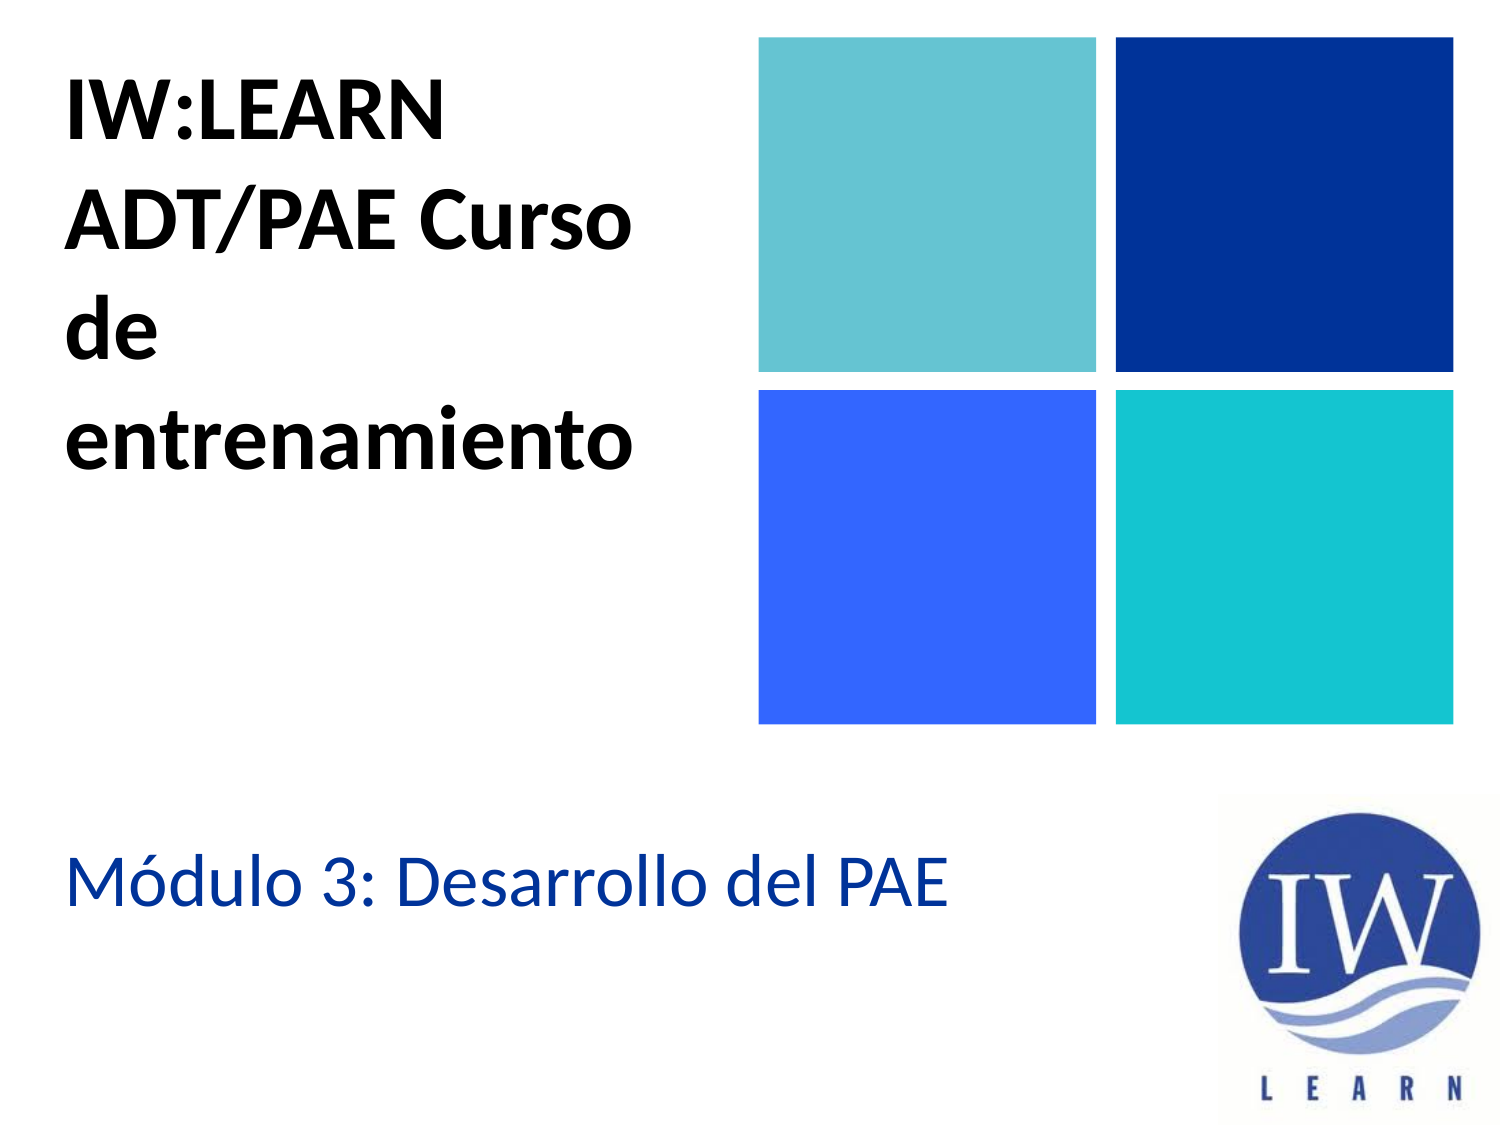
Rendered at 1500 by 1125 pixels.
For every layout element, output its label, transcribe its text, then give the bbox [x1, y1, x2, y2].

subtitle Módulo 3: Desarrollo del PAE [49, 760, 1111, 994]
text_box [49, 28, 712, 615]
picture [1218, 794, 1500, 1125]
